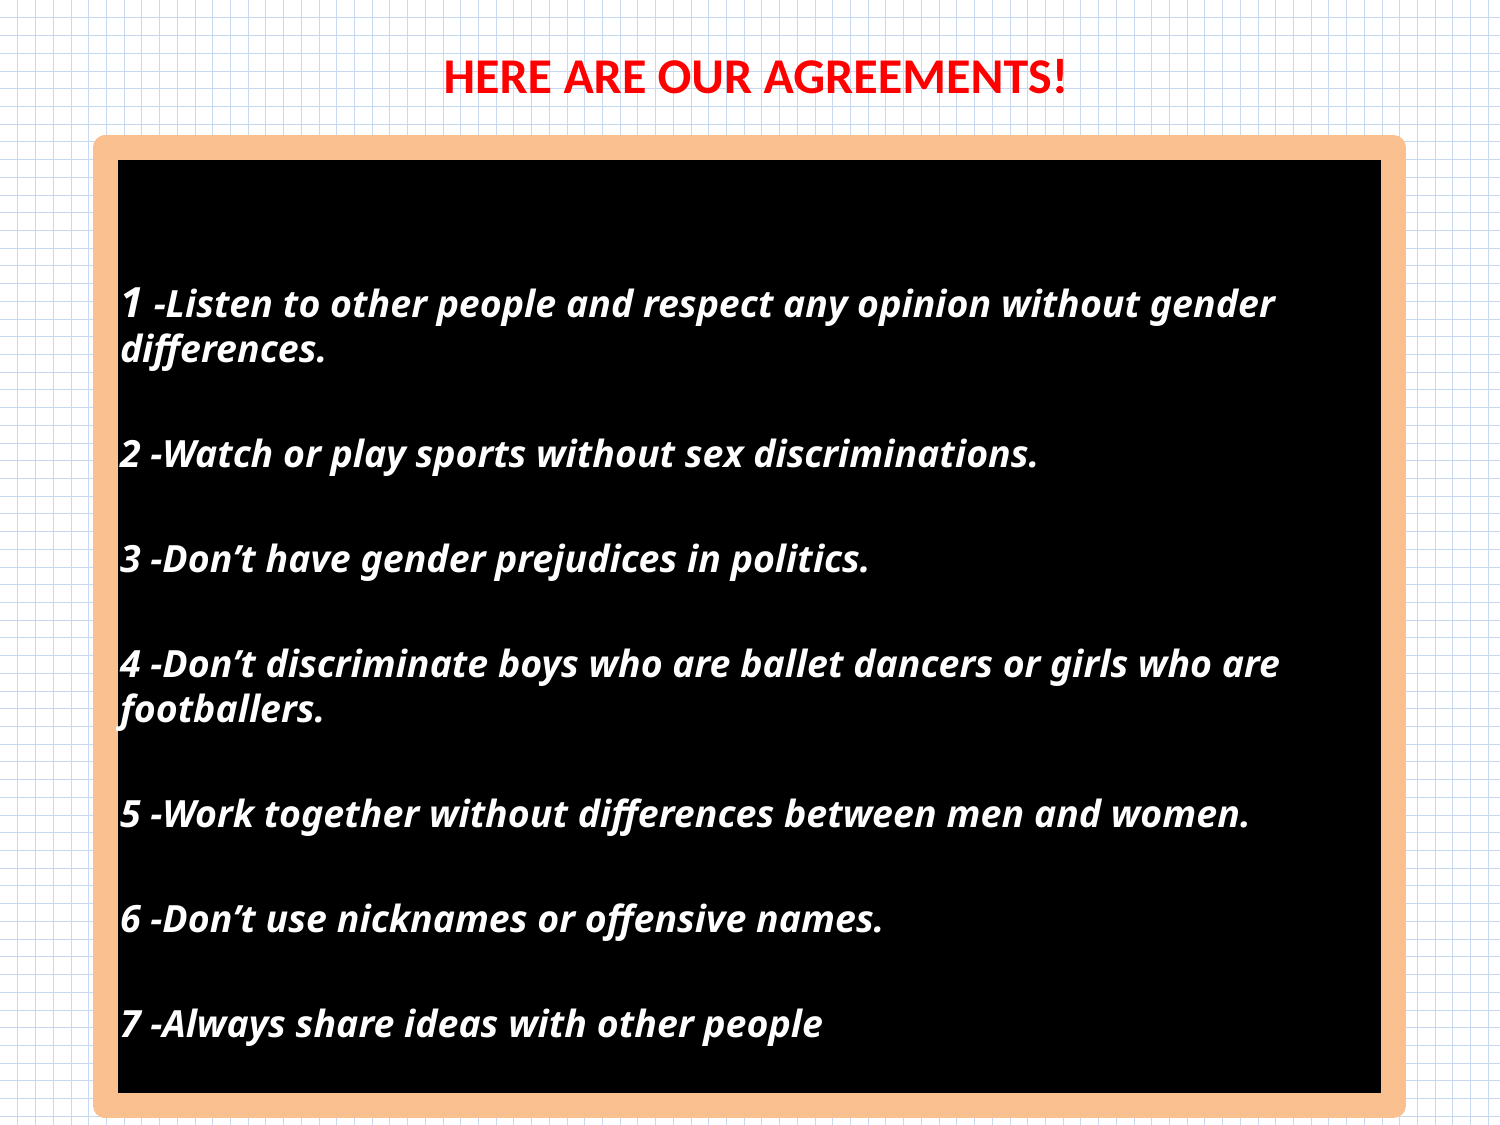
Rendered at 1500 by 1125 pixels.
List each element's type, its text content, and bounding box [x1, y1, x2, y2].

list 1 -Listen to other people and respect any opinion without gender differences. 2 -Watch or play sports without sex discriminations. 3 -Don’t have gender prejudices in politics. 4 -Don’t discriminate boys who are ballet dancers or girls who are footballers. 5 -Work together without differences between men and women. 6 -Don’t use nicknames or offensive names. 7 -Always share ideas with other people [105, 147, 1394, 1106]
title Here are our agreements! [118, 35, 1394, 123]
